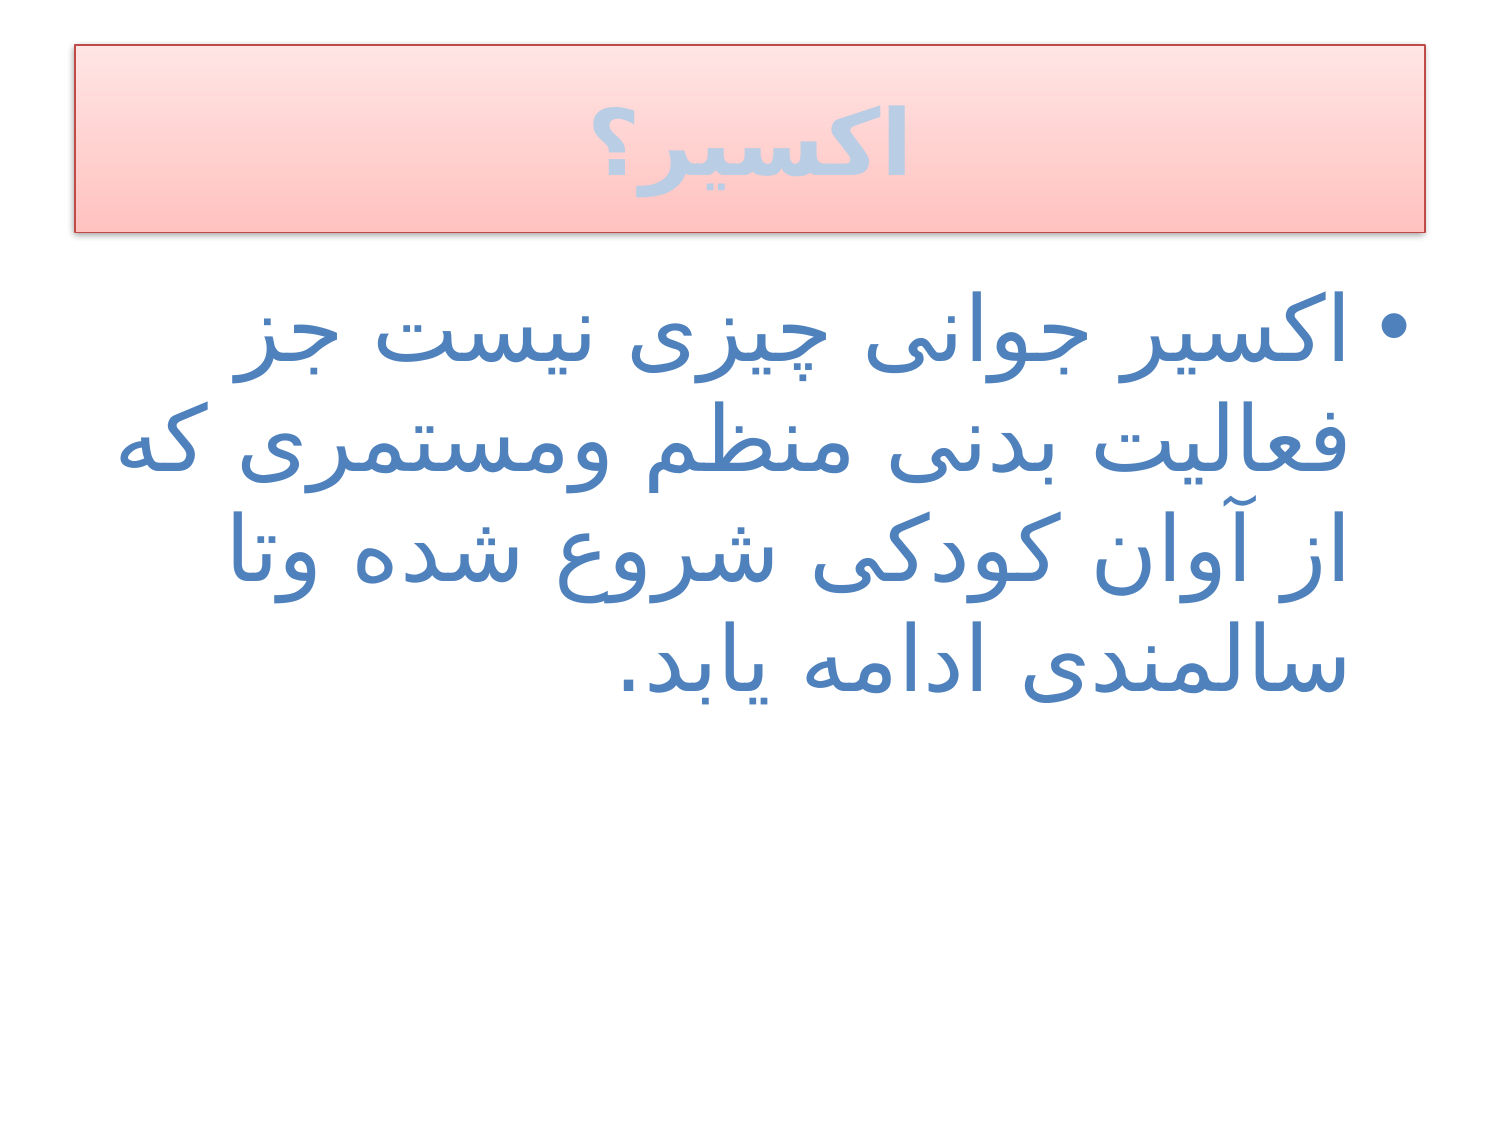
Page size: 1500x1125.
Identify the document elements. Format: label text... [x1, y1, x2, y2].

list اکسیر جوانی چیزی نیست جز فعالیت بدنی منظم ومستمری که از آوان کودکی شروع شده وتا سالمندی ادامه یابد. [75, 262, 1425, 1005]
title اکسیر؟ [74, 44, 1426, 233]
